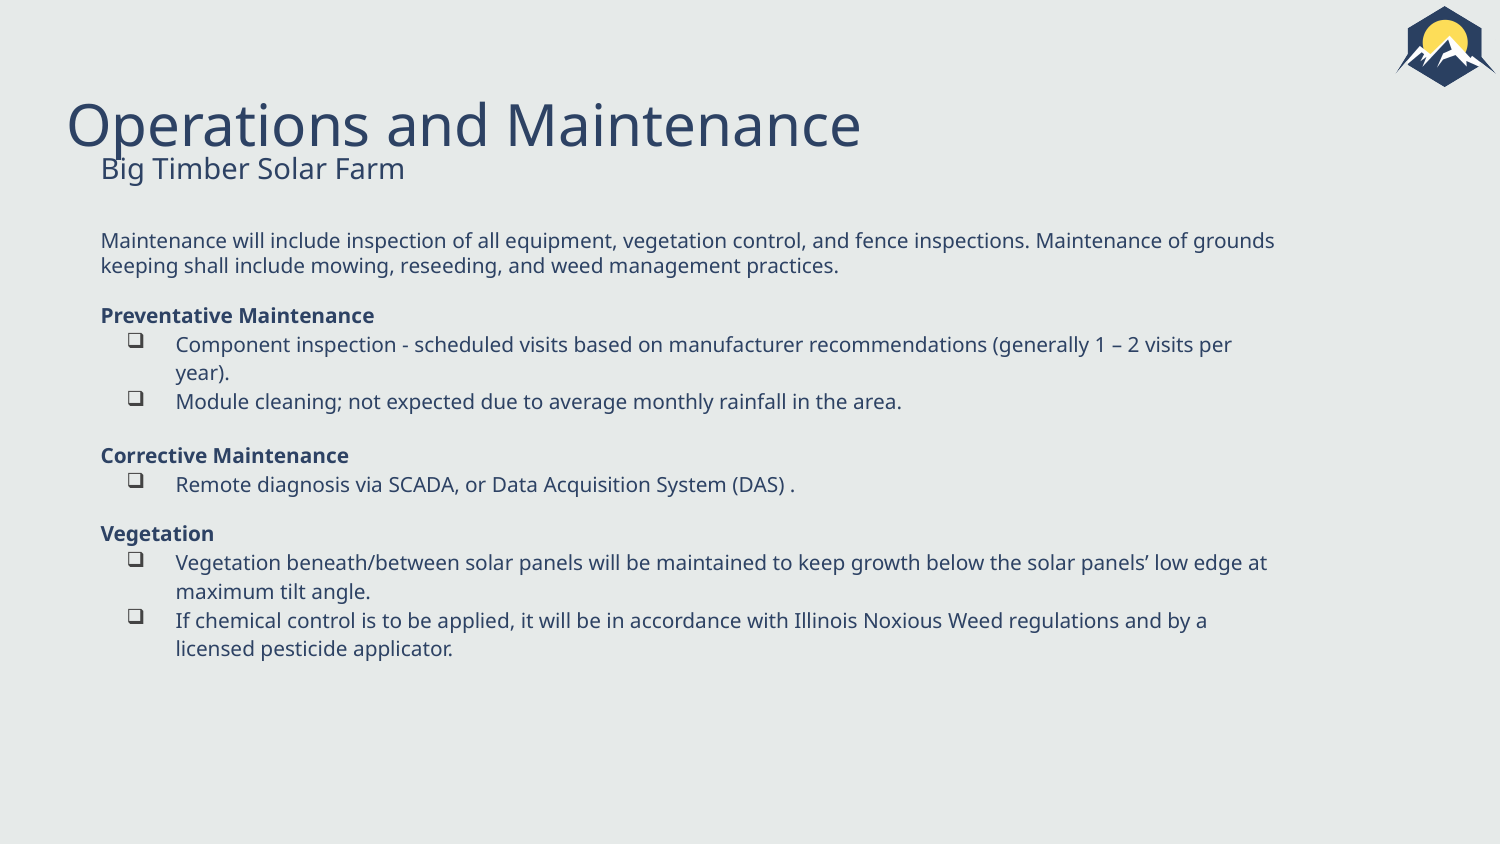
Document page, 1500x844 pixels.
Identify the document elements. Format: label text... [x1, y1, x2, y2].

picture [1393, 3, 1497, 89]
text_box Maintenance will include inspection of all equipment, vegetation control, and fence inspections. Maintenance of grounds keeping shall include mowing, reseeding, and weed management practices. Preventative Maintenance Component inspection - scheduled visits based on manufacturer recommendations (generally 1 – 2 visits per year). Module cleaning; not expected due to average monthly rainfall in the area. Corrective Maintenance Remote diagnosis via SCADA, or Data Acquisition System (DAS) . Vegetation Vegetation beneath/between solar panels will be maintained to keep growth below the solar panels’ low edge at maximum tilt angle. If chemical control is to be applied, it will be in accordance with Illinois Noxious Weed regulations and by a licensed pesticide applicator. [85, 220, 1302, 726]
title Operations and Maintenance [51, 72, 1449, 167]
text_box Big Timber Solar Farm [85, 143, 893, 193]
